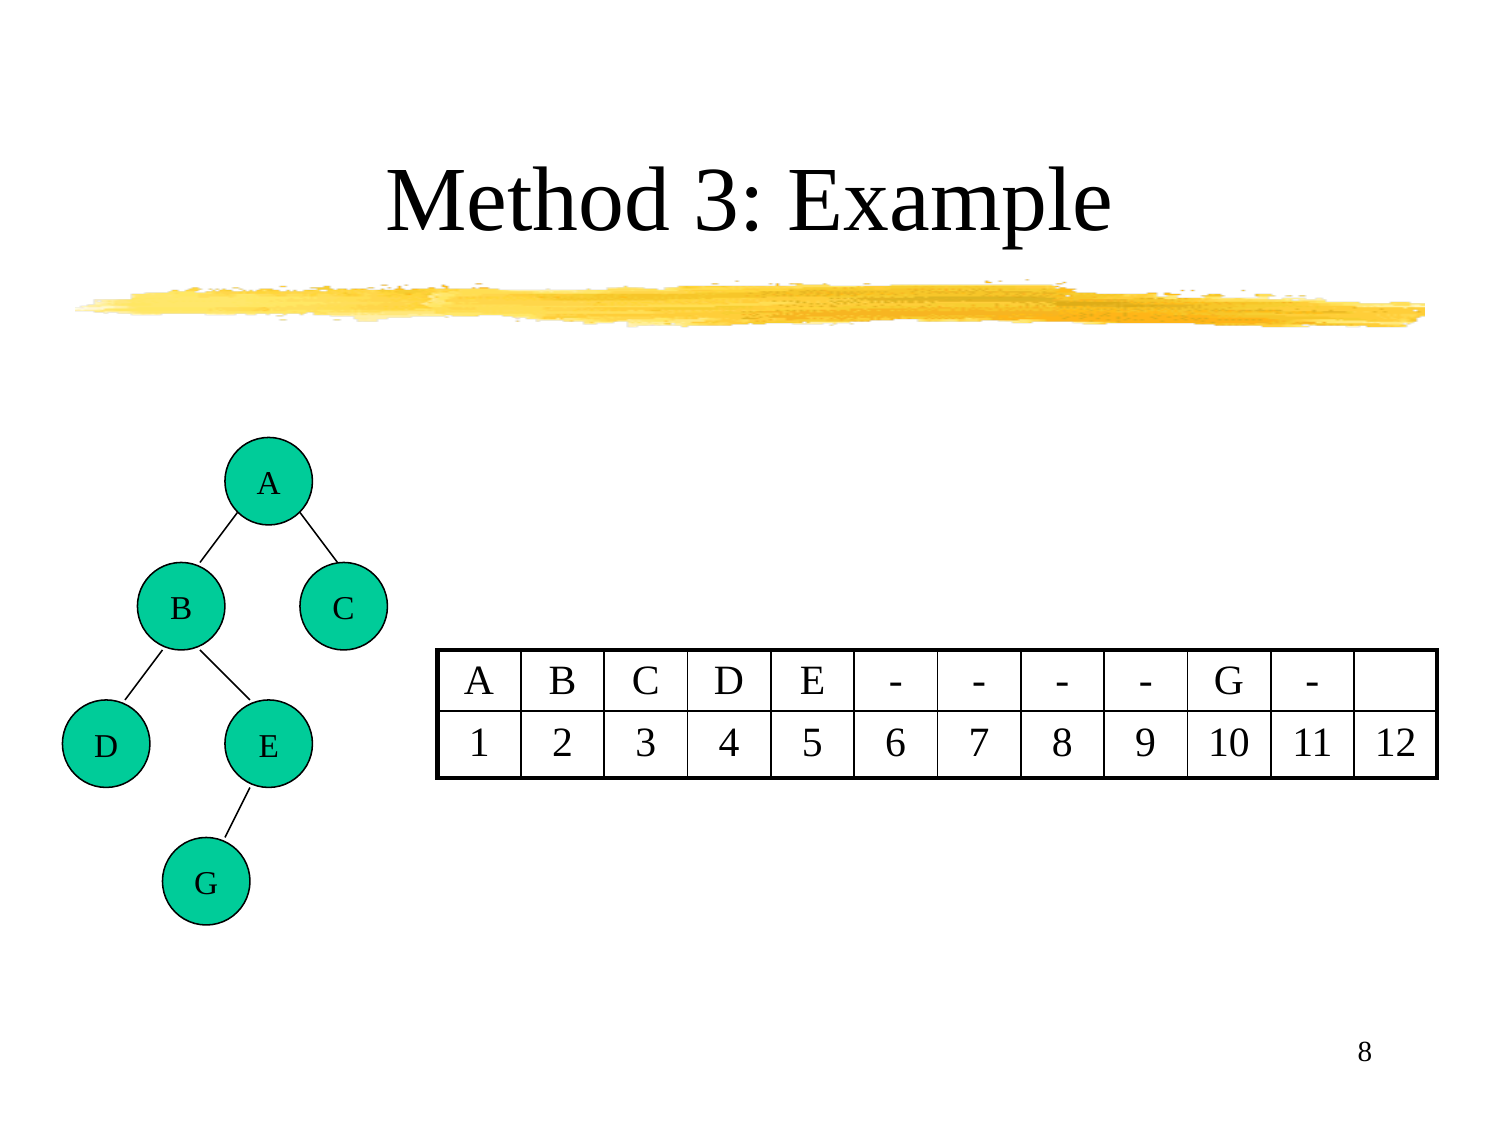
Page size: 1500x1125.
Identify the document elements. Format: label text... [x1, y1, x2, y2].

table_header D [688, 652, 770, 710]
table_header - [1272, 652, 1353, 710]
table_cell 8 [1022, 712, 1103, 776]
table_cell 11 [1272, 712, 1353, 776]
table_cell 6 [855, 712, 937, 776]
table_header A [440, 652, 520, 710]
slide_number 8 [1074, 1024, 1388, 1101]
table_header - [938, 652, 1020, 710]
table_header - [1022, 652, 1103, 710]
table_cell 10 [1188, 712, 1270, 776]
table_header E [772, 652, 853, 710]
table_header C [605, 652, 687, 710]
table_header - [1105, 652, 1187, 710]
table_cell 3 [605, 712, 687, 776]
table_cell 4 [688, 712, 770, 776]
table_cell 9 [1105, 712, 1187, 776]
table_cell 12 [1355, 712, 1435, 776]
table_header - [855, 652, 937, 710]
table_header [1355, 652, 1435, 710]
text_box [62, 437, 388, 926]
table_header B [522, 652, 603, 710]
table_cell 1 [440, 712, 520, 776]
table_header G [1188, 652, 1270, 710]
title Method 3: Example [112, 99, 1388, 288]
picture [75, 274, 1425, 338]
table_cell 7 [938, 712, 1020, 776]
table_cell 5 [772, 712, 853, 776]
table_cell 2 [522, 712, 603, 776]
